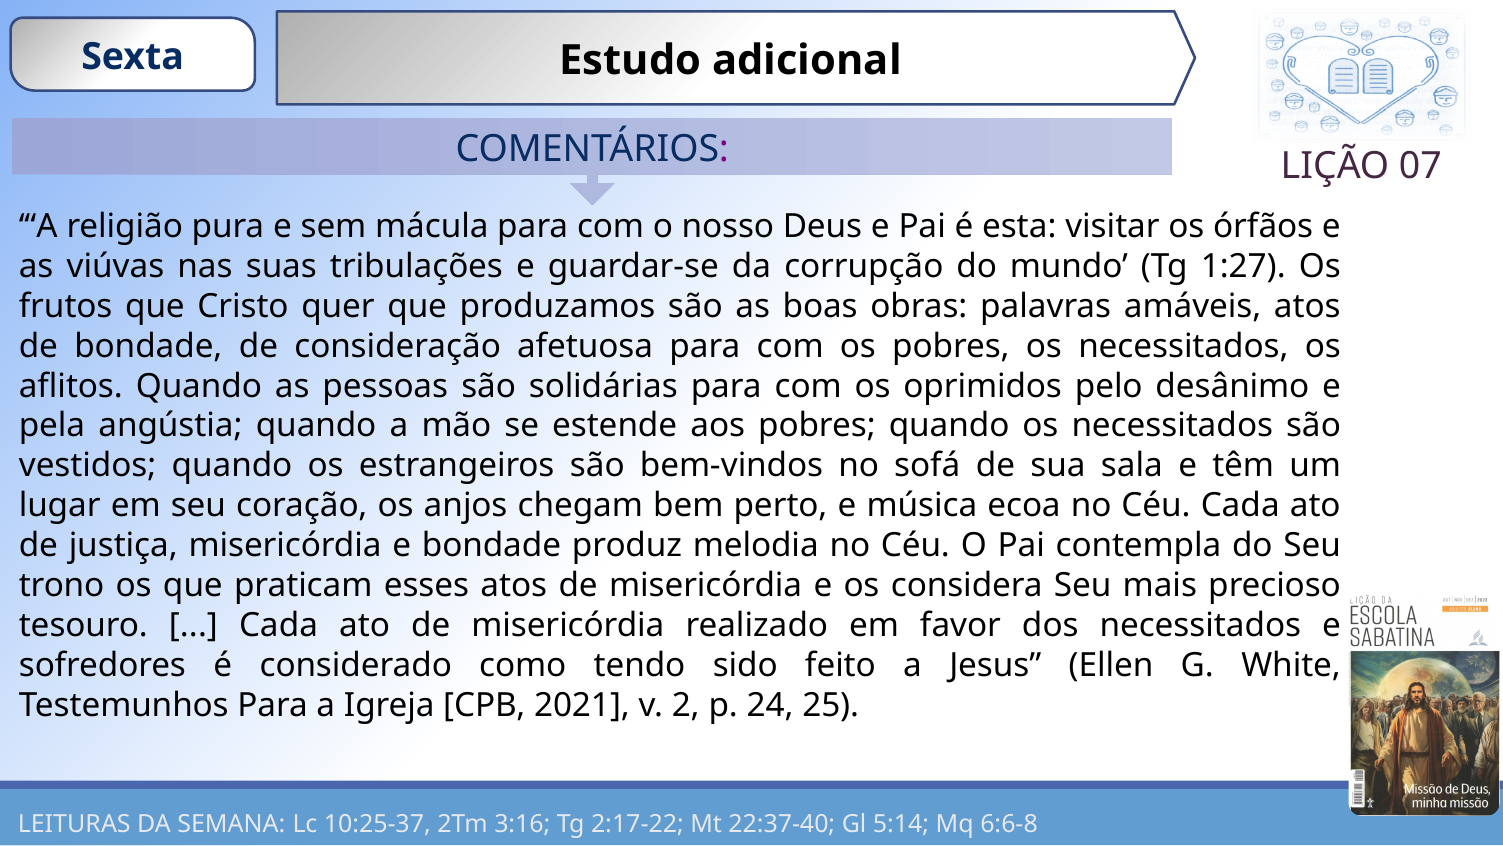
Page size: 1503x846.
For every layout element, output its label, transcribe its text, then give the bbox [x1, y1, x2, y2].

text_box Estudo adicional [275, 10, 1197, 106]
text_box Sexta [9, 16, 257, 92]
text_box LIÇÃO 07 [1265, 155, 1458, 194]
text_box COMENTÁRIOS: [10, 116, 1174, 207]
picture [1248, 5, 1474, 147]
text_box LEITURAS DA SEMANA: Lc 10:25-37, 2Tm 3:16; Tg 2:17-22; Mt 22:37-40; Gl 5:14; Mq 6:6-8 [3, 799, 1421, 845]
text_box ‘“A religião pura e sem mácula para com o nosso Deus e Pai é esta: visitar os órfãos e as viúvas nas suas tribulações e guardar-se da corrupção do mundo’ (Tg 1:27). Os frutos que Cristo quer que produzamos são as boas obras: palavras amáveis, atos de bondade, de consideração afetuosa para com os pobres, os necessitados, os aflitos. Quando as pessoas são solidárias para com os oprimidos pelo desânimo e pela angústia; quando a mão se estende aos pobres; quando os necessitados são vestidos; quando os estrangeiros são bem-vindos no sofá de sua sala e têm um lugar em seu coração, os anjos chegam bem perto, e música ecoa no Céu. Cada ato de justiça, misericórdia e bondade produz melodia no Céu. O Pai contempla do Seu trono os que praticam esses atos de misericórdia e os considera Seu mais precioso tesouro. [...] Cada ato de misericórdia realizado em favor dos necessitados e sofredores é considerado como tendo sido feito a Jesus” (Ellen G. White, Testemunhos Para a Igreja [CPB, 2021], v. 2, p. 24, 25). [4, 196, 1358, 731]
picture [1348, 592, 1501, 817]
